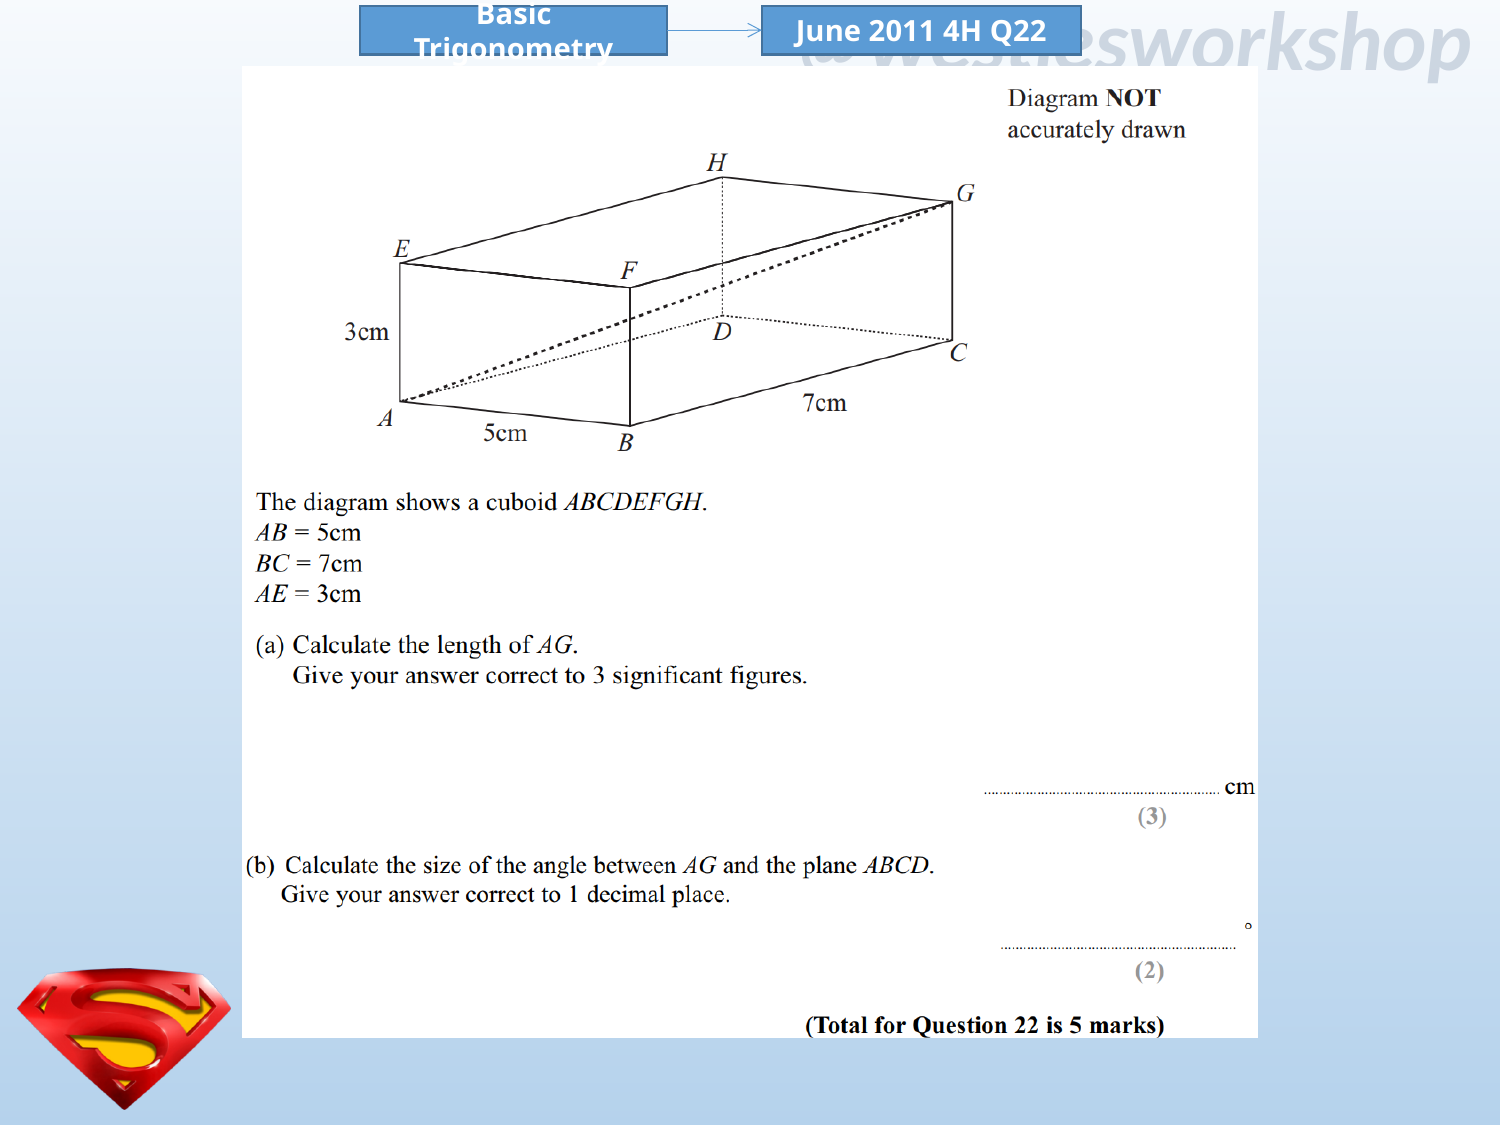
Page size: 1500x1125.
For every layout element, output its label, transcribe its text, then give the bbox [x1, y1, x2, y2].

text_box Basic Trigonometry [359, 5, 668, 56]
picture [241, 66, 1258, 1038]
text_box June 2011 4H Q22 [761, 5, 1082, 56]
picture [17, 968, 231, 1110]
